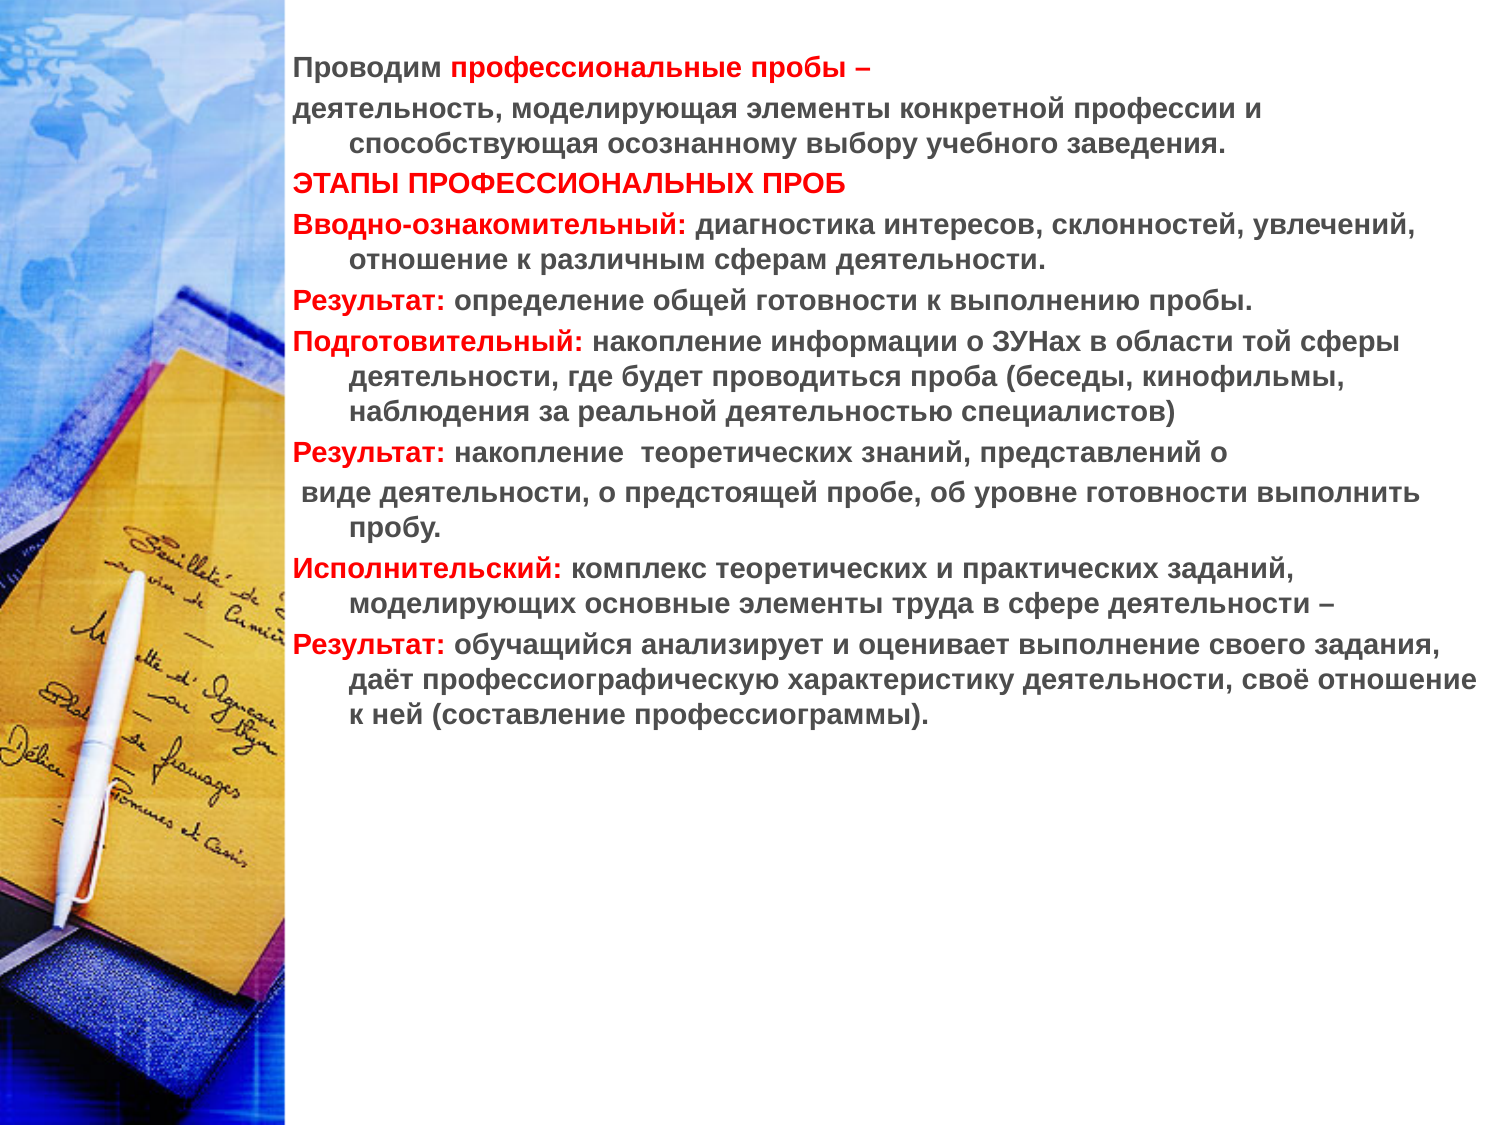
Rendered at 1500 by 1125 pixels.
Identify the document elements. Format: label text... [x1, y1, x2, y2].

list Проводим профессиональные пробы – деятельность, моделирующая элементы конкретной профессии и способствующая осознанному выбору учебного заведения. ЭТАПЫ ПРОФЕССИОНАЛЬНЫХ ПРОБ Вводно-ознакомительный: диагностика интересов, склонностей, увлечений, отношение к различным сферам деятельности. Результат: определение общей готовности к выполнению пробы. Подготовительный: накопление информации о ЗУНах в области той сферы деятельности, где будет проводиться проба (беседы, кинофильмы, наблюдения за реальной деятельностью специалистов) Результат: накопление теоретических знаний, представлений о виде деятельности, о предстоящей пробе, об уровне готовности выполнить пробу. Исполнительский: комплекс теоретических и практических заданий, моделирующих основные элементы труда в сфере деятельности – Результат: обучащийся анализирует и оценивает выполнение своего задания, даёт профессиографическую характеристику деятельности, своё отношение к ней (составление профессиограммы). [277, 0, 1500, 1125]
picture [0, 0, 277, 1125]
